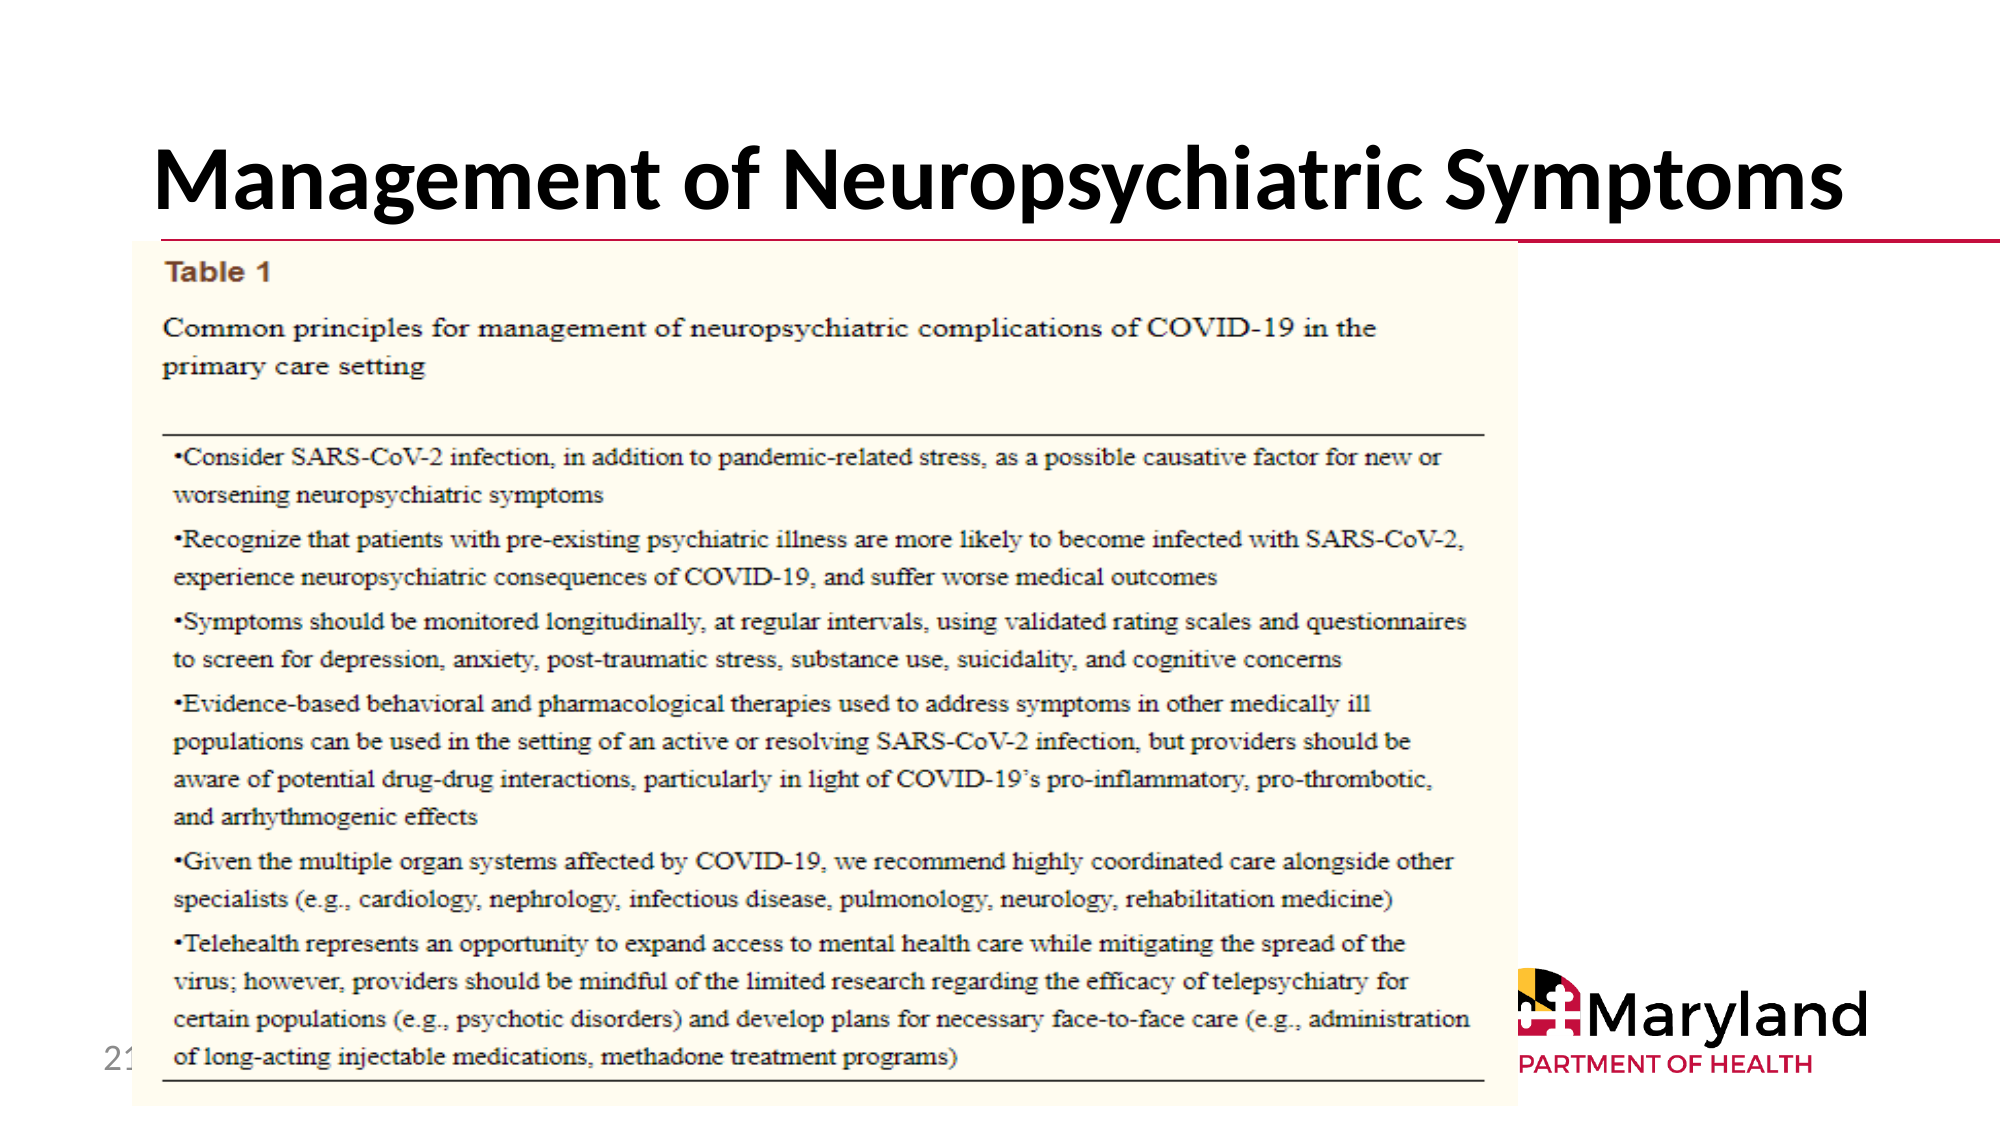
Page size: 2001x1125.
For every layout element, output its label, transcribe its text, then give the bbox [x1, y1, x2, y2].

slide_number 21 [88, 1025, 132, 1086]
title Management of Neuropsychiatric Symptoms [137, 97, 1863, 262]
picture [132, 241, 1866, 1106]
